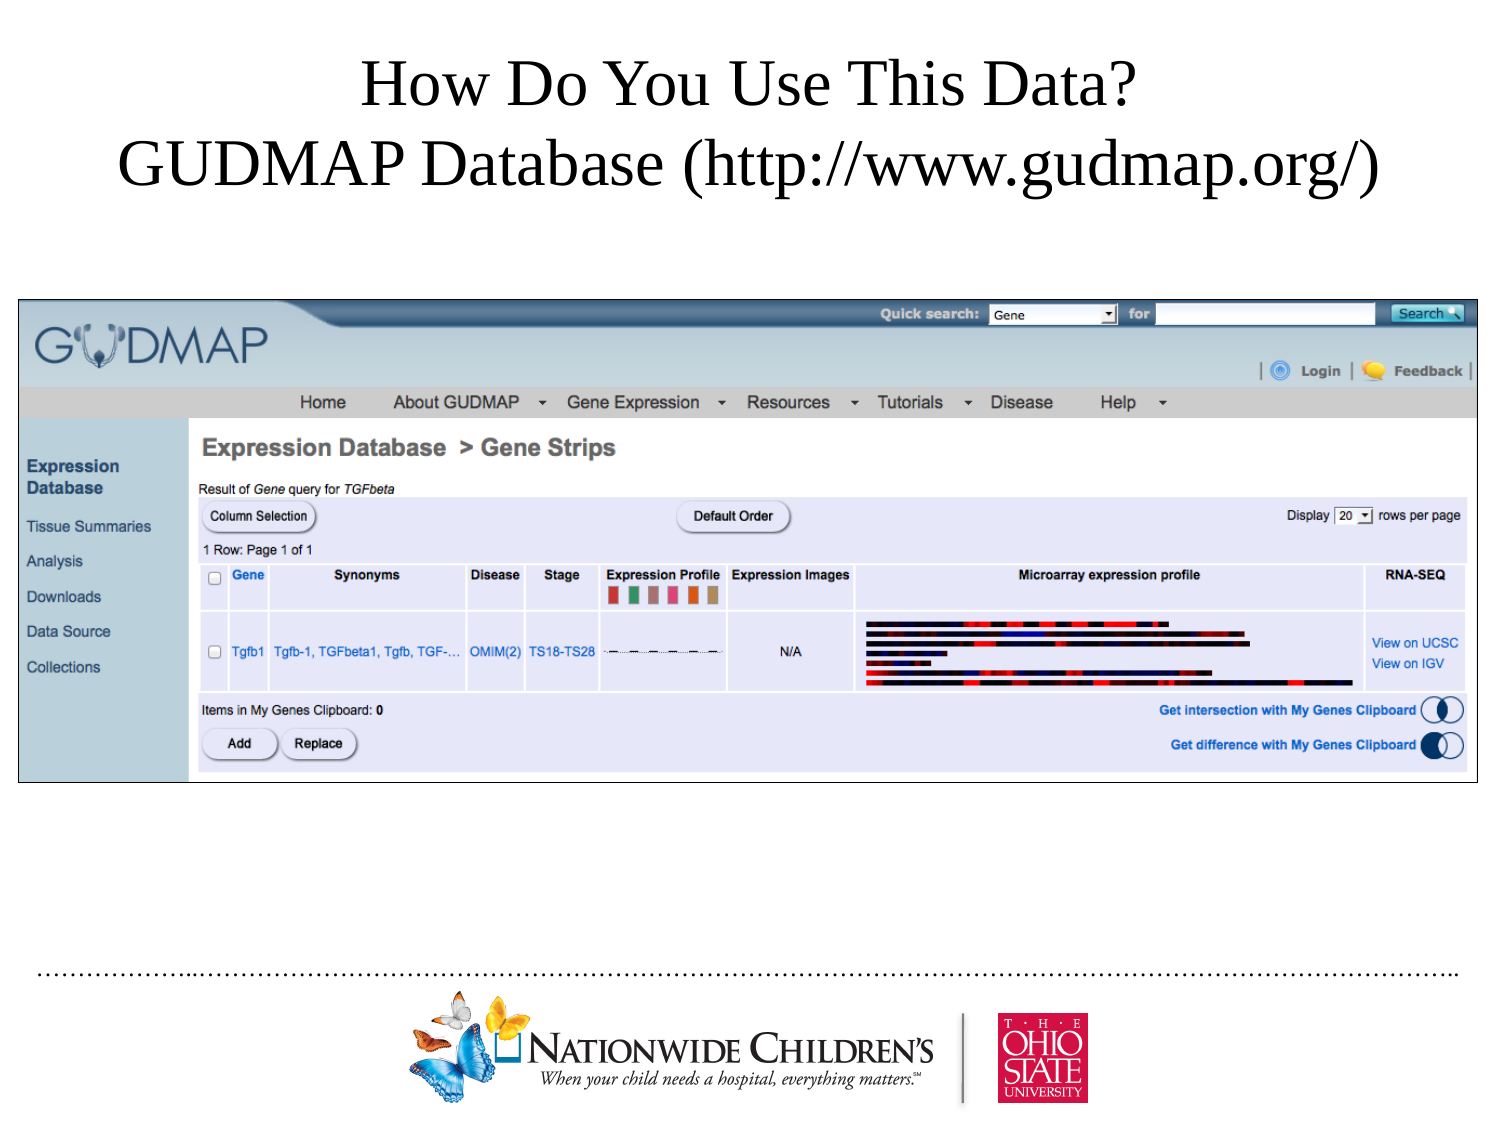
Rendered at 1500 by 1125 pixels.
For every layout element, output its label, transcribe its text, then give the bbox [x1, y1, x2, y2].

picture [409, 991, 933, 1103]
picture [17, 299, 1478, 783]
picture [998, 1013, 1088, 1103]
title How Do You Use This Data? GUDMAP Database (http://www.gudmap.org/) [75, 29, 1425, 209]
